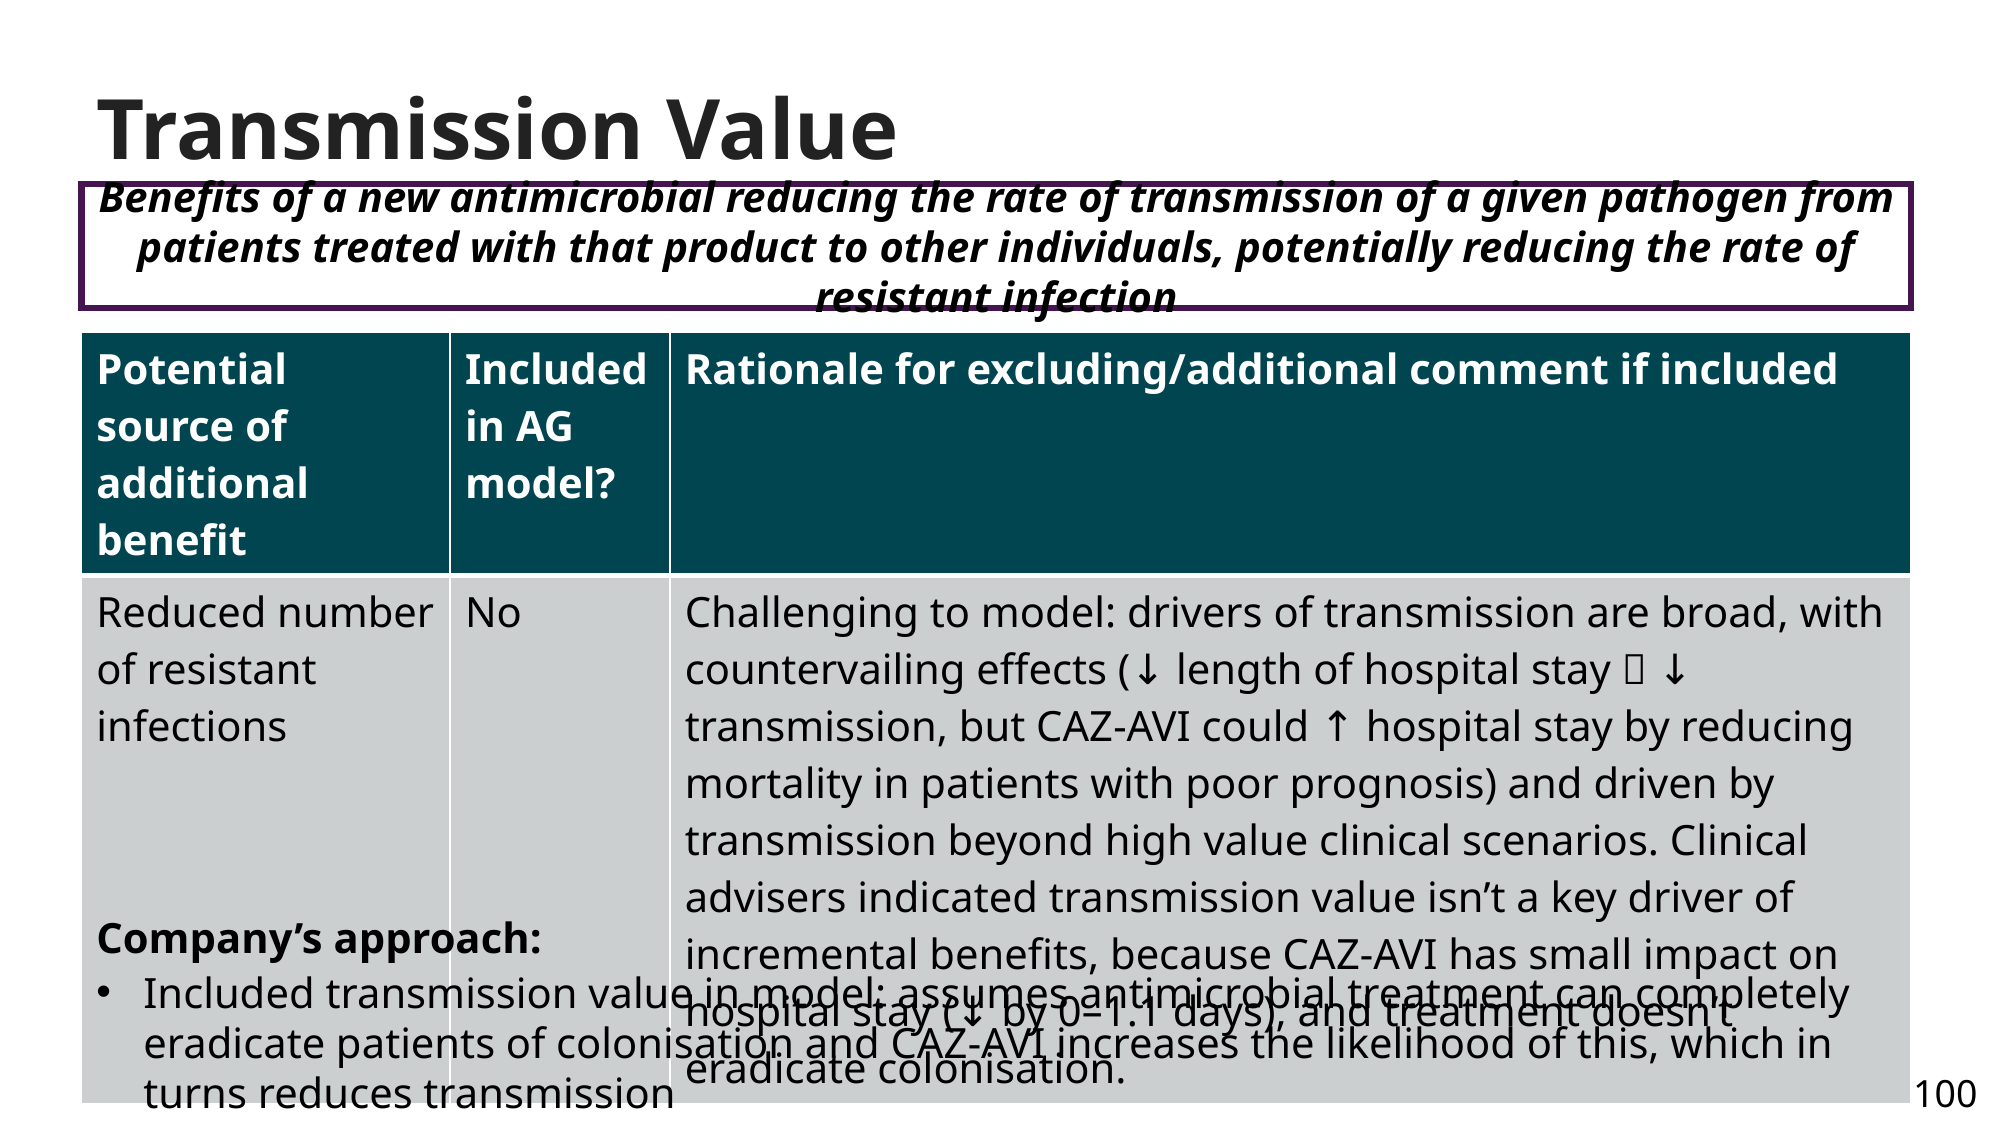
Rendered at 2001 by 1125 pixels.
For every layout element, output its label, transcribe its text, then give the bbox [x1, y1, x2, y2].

table_cell No [451, 1045, 669, 1103]
table_cell Reduced number of resistant infections [82, 578, 449, 850]
table_cell No [451, 578, 669, 850]
table_header Included in AG model? [451, 333, 669, 573]
table_cell Challenging to model: drivers of transmission are broad, with countervailing effects (↓ length of hospital stay  ↓ transmission, but CAZ-AVI could ↑ hospital stay by reducing mortality in patients with poor prognosis) and driven by transmission beyond high value clinical scenarios. Clinical advisers indicated transmission value isn’t a key driver of incremental benefits, because CAZ-AVI has small impact on hospital stay (↓ by 0–1.1 days), and treatment doesn’t eradicate colonisation. [671, 578, 1910, 1103]
text_box Benefits of a new antimicrobial reducing the rate of transmission of a given pathogen from patients treated with that product to other individuals, potentially reducing the rate of resistant infection [80, 183, 1912, 309]
title Transmission Value [81, 79, 1899, 183]
subtitle [81, 309, 1899, 332]
table_header Potential source of additional benefit [82, 333, 449, 573]
table_cell Reduced number of resistant infections [82, 1045, 449, 1103]
text_box Company’s approach: Included transmission value in model: assumes antimicrobial treatment can completely eradicate patients of colonisation and CAZ-AVI increases the likelihood of this, which in turns reduces transmission [81, 850, 1899, 1045]
table_header Rationale for excluding/additional comment if included [671, 333, 1910, 573]
